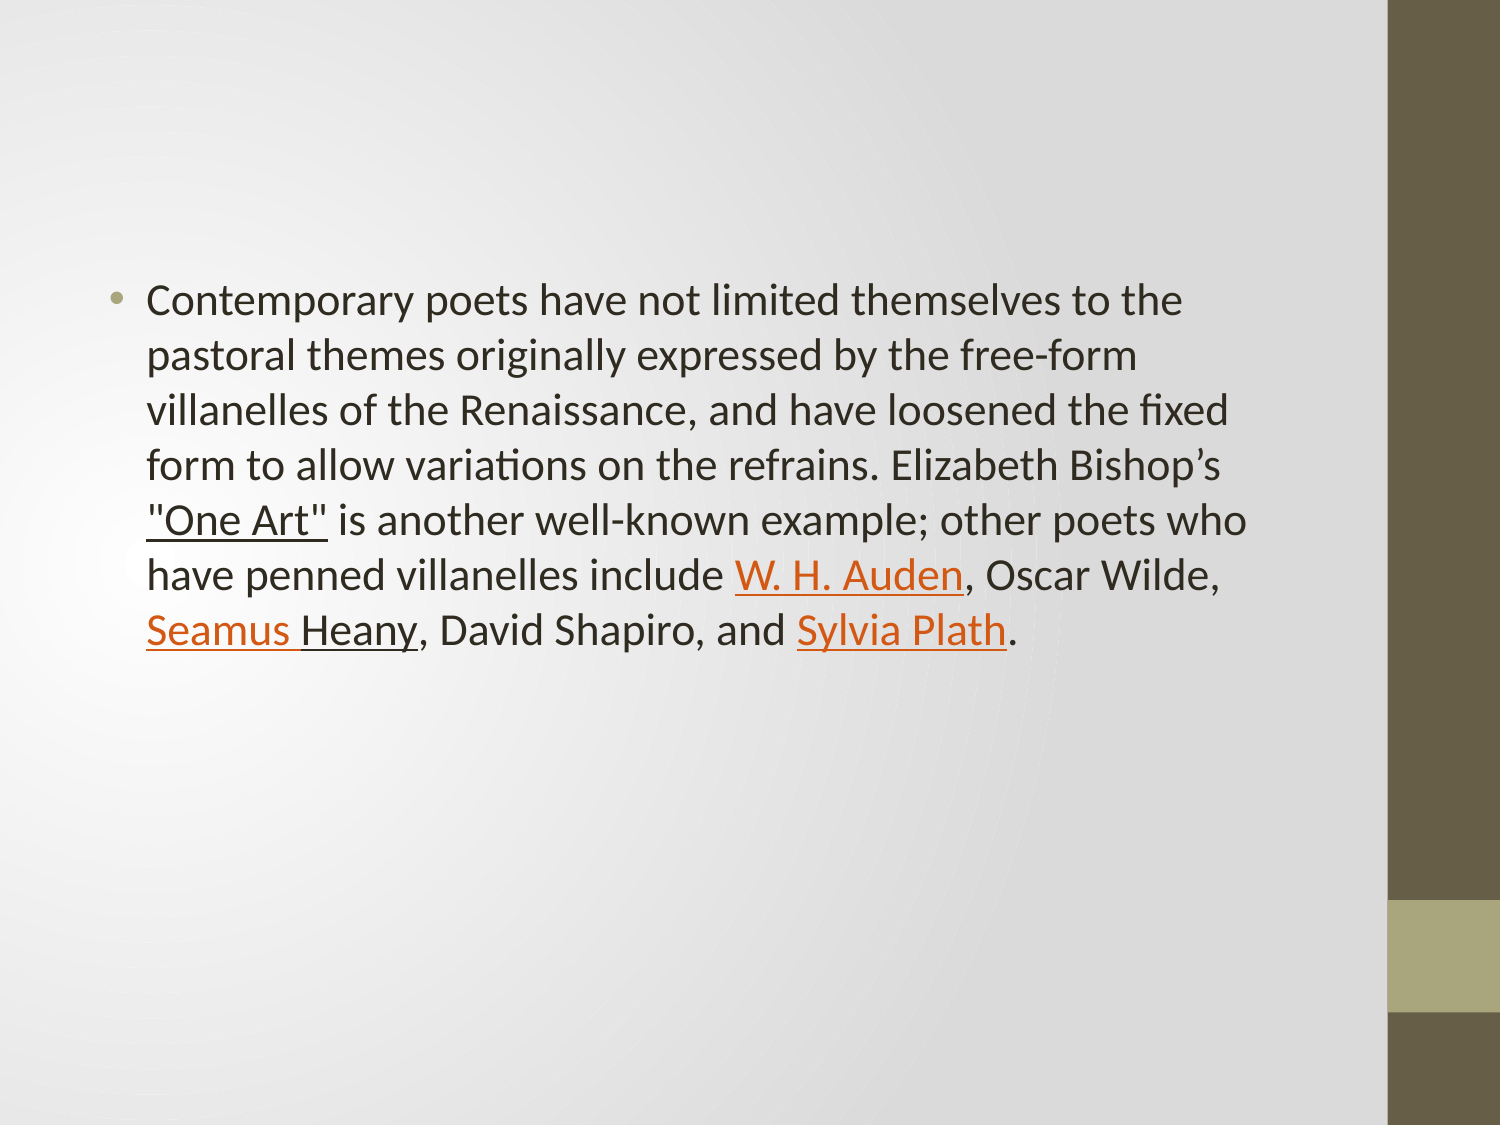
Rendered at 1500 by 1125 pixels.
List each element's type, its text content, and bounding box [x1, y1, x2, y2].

list Contemporary poets have not limited themselves to the pastoral themes originally expressed by the free-form villanelles of the Renaissance, and have loosened the fixed form to allow variations on the refrains. Elizabeth Bishop’s "One Art" is another well-known example; other poets who have penned villanelles include W. H. Auden, Oscar Wilde, Seamus Heany, David Shapiro, and Sylvia Plath. [75, 262, 1325, 1050]
